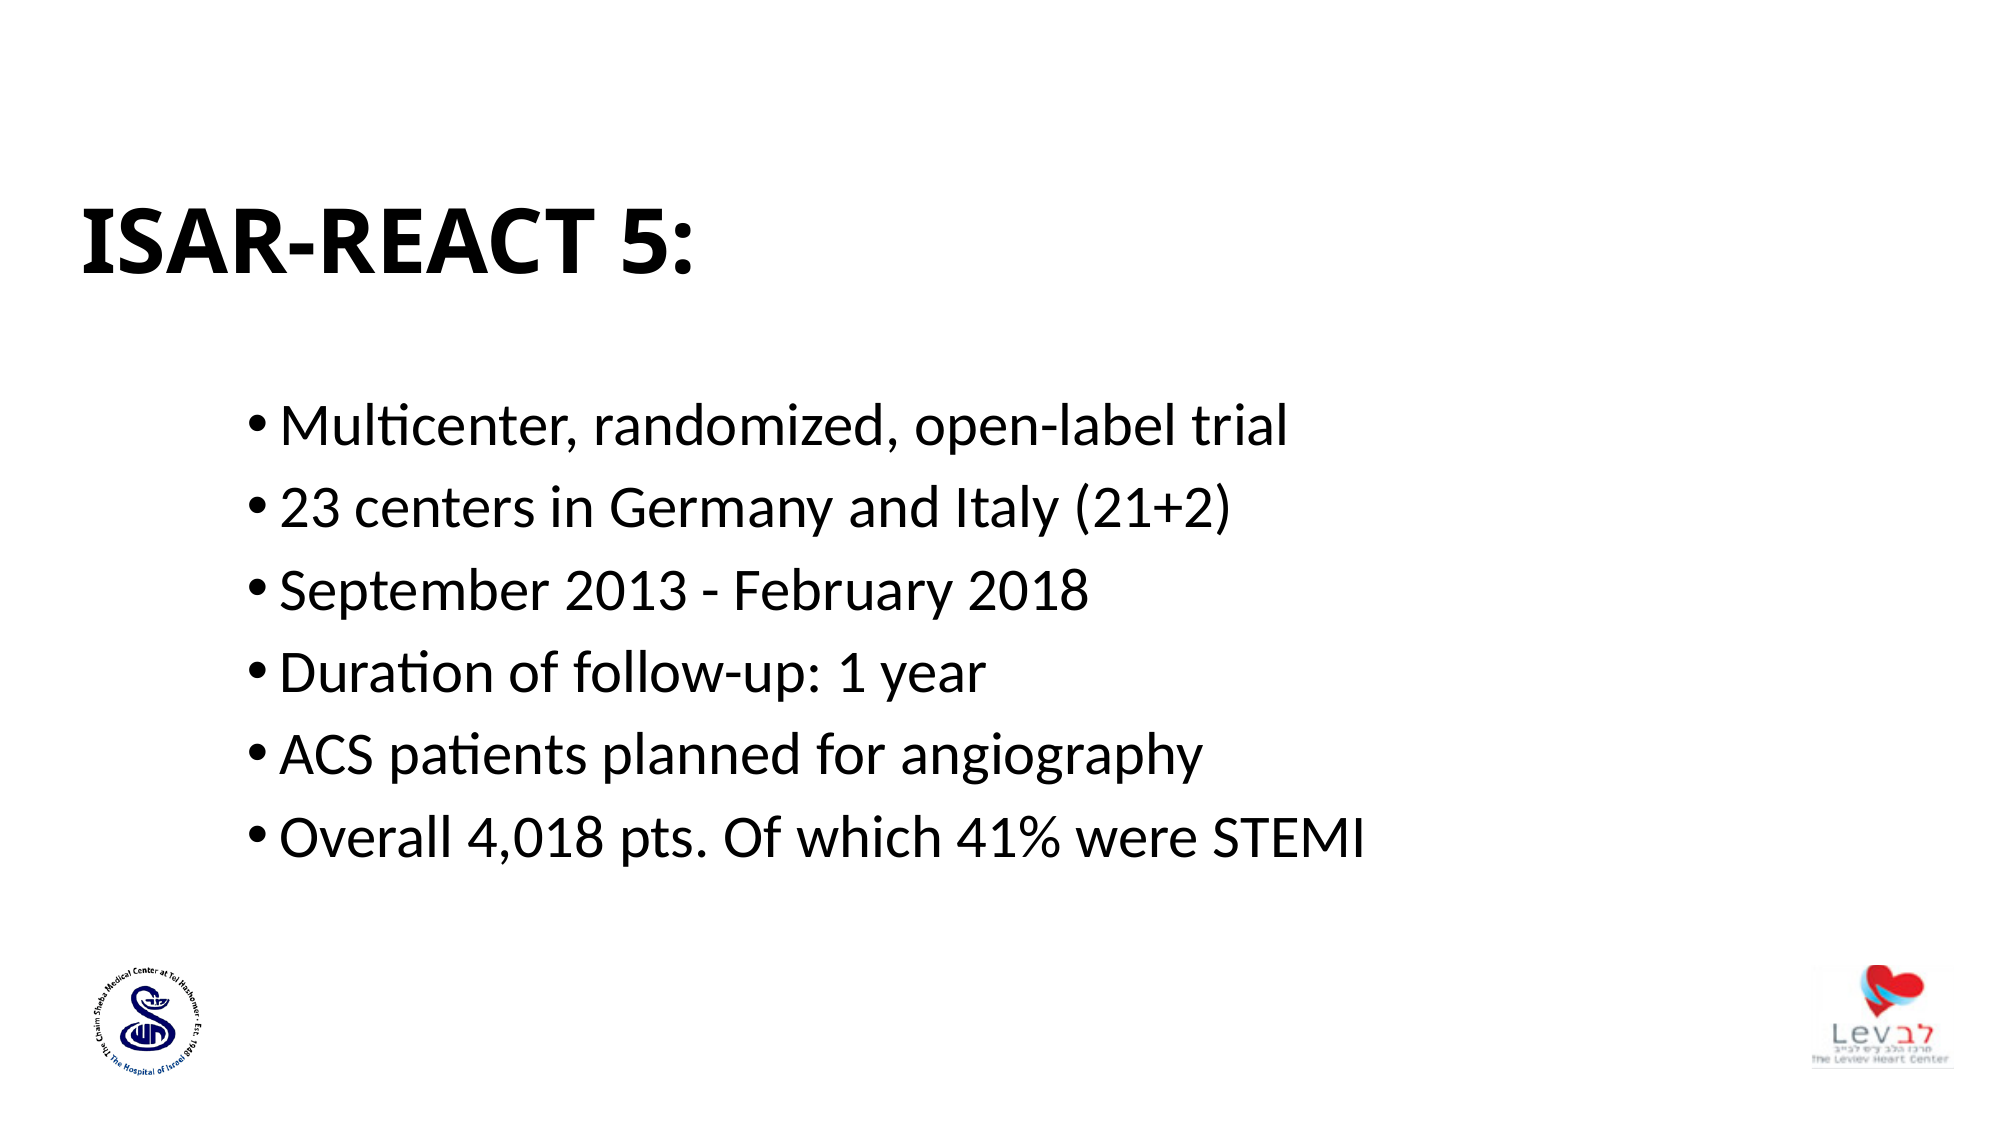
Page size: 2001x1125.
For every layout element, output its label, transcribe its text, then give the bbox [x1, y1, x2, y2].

picture [1811, 965, 1954, 1069]
picture [54, 965, 221, 1077]
title ISAR-REACT 5: [66, 187, 2000, 410]
list Multicenter, randomized, open-label trial 23 centers in Germany and Italy (21+2) September 2013 - February 2018 Duration of follow-up: 1 year ACS patients planned for angiography Overall 4,018 pts. Of which 41% were STEMI [231, 385, 1852, 885]
